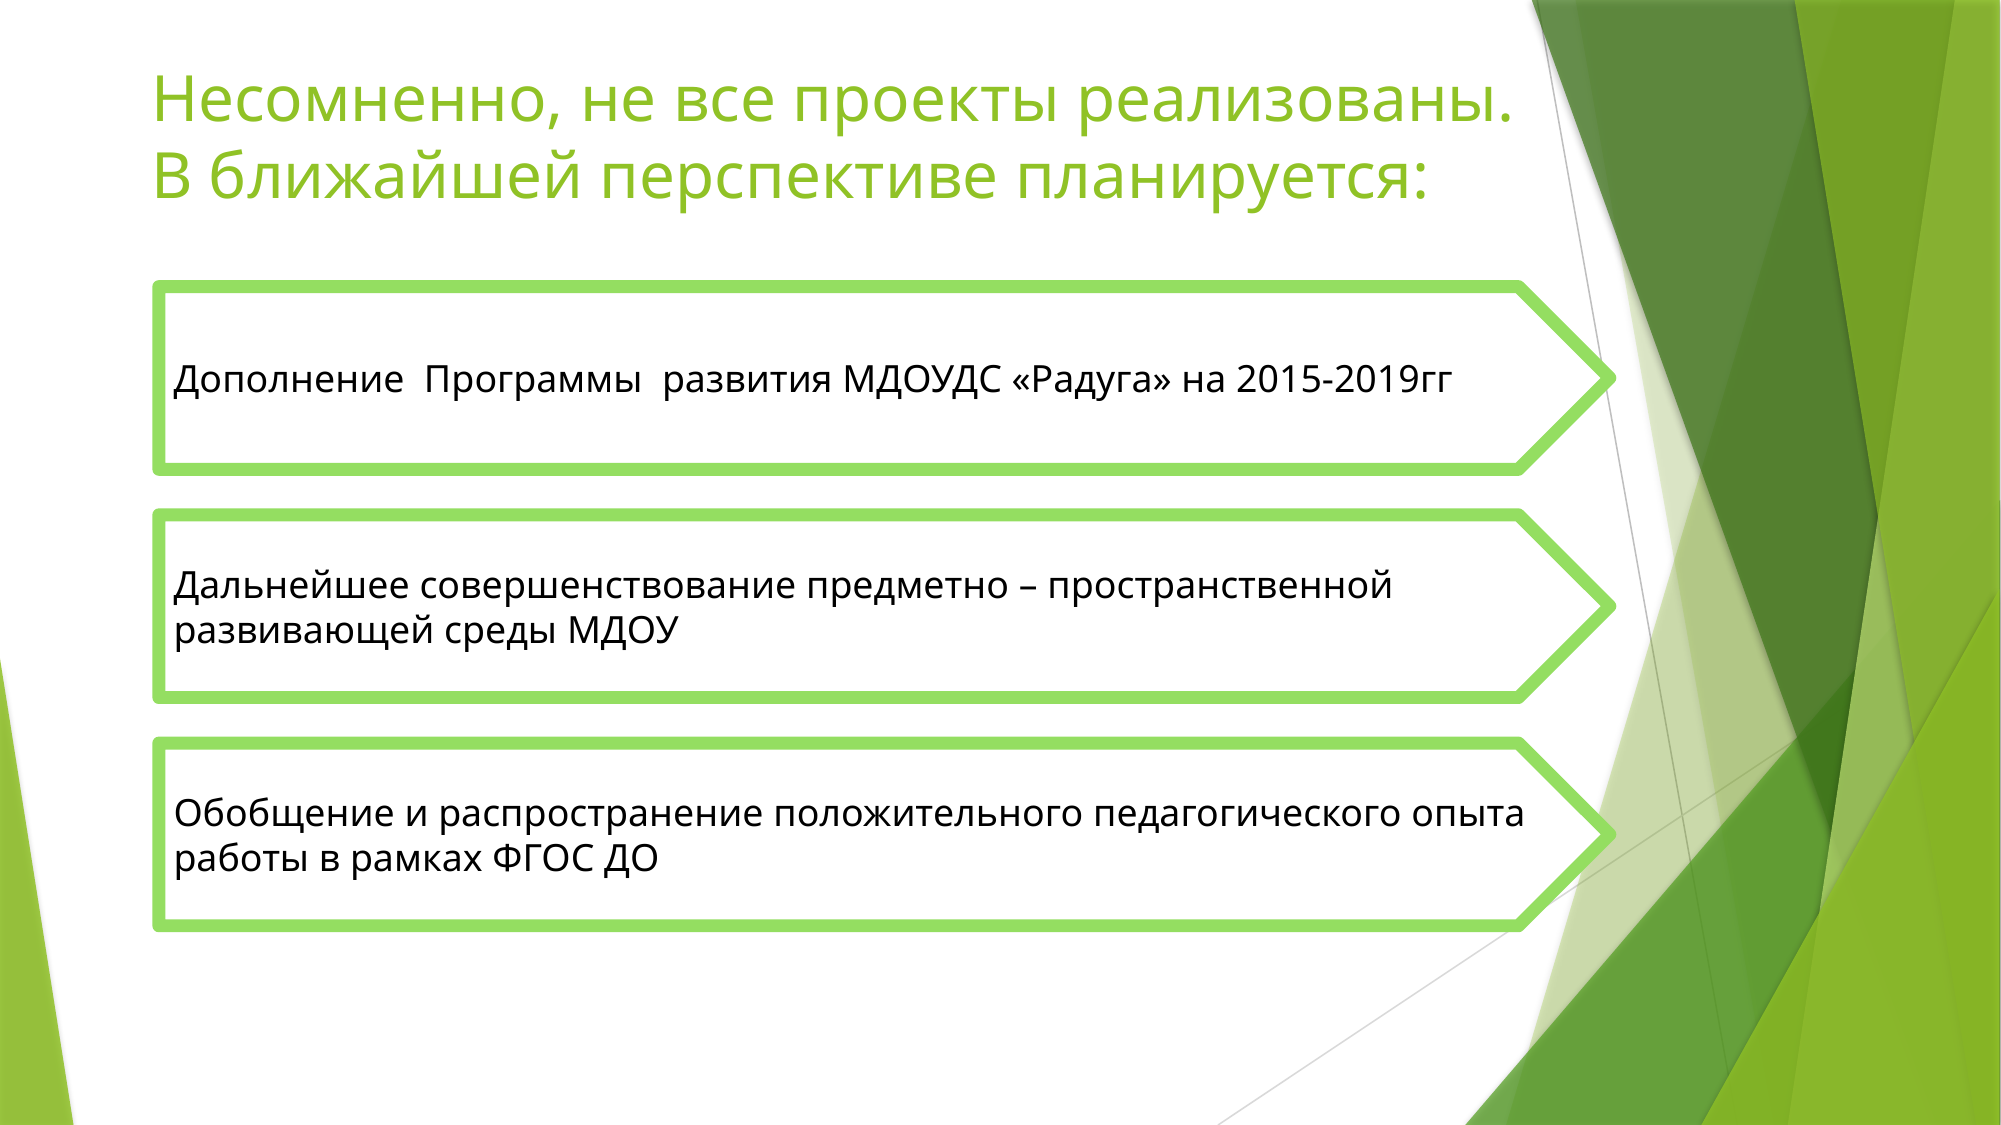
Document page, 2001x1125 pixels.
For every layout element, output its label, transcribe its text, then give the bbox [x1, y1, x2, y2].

text_box Обобщение и распространение положительного педагогического опыта работы в рамках ФГОС ДО [157, 741, 1611, 928]
title Несомненно, не все проекты реализованы. В ближайшей перспективе планируется: [136, 50, 1547, 268]
text_box Дальнейшее совершенствование предметно – пространственной развивающей среды МДОУ [157, 513, 1611, 700]
text_box Дополнение Программы развития МДОУДС «Радуга» на 2015-2019гг [157, 285, 1611, 471]
